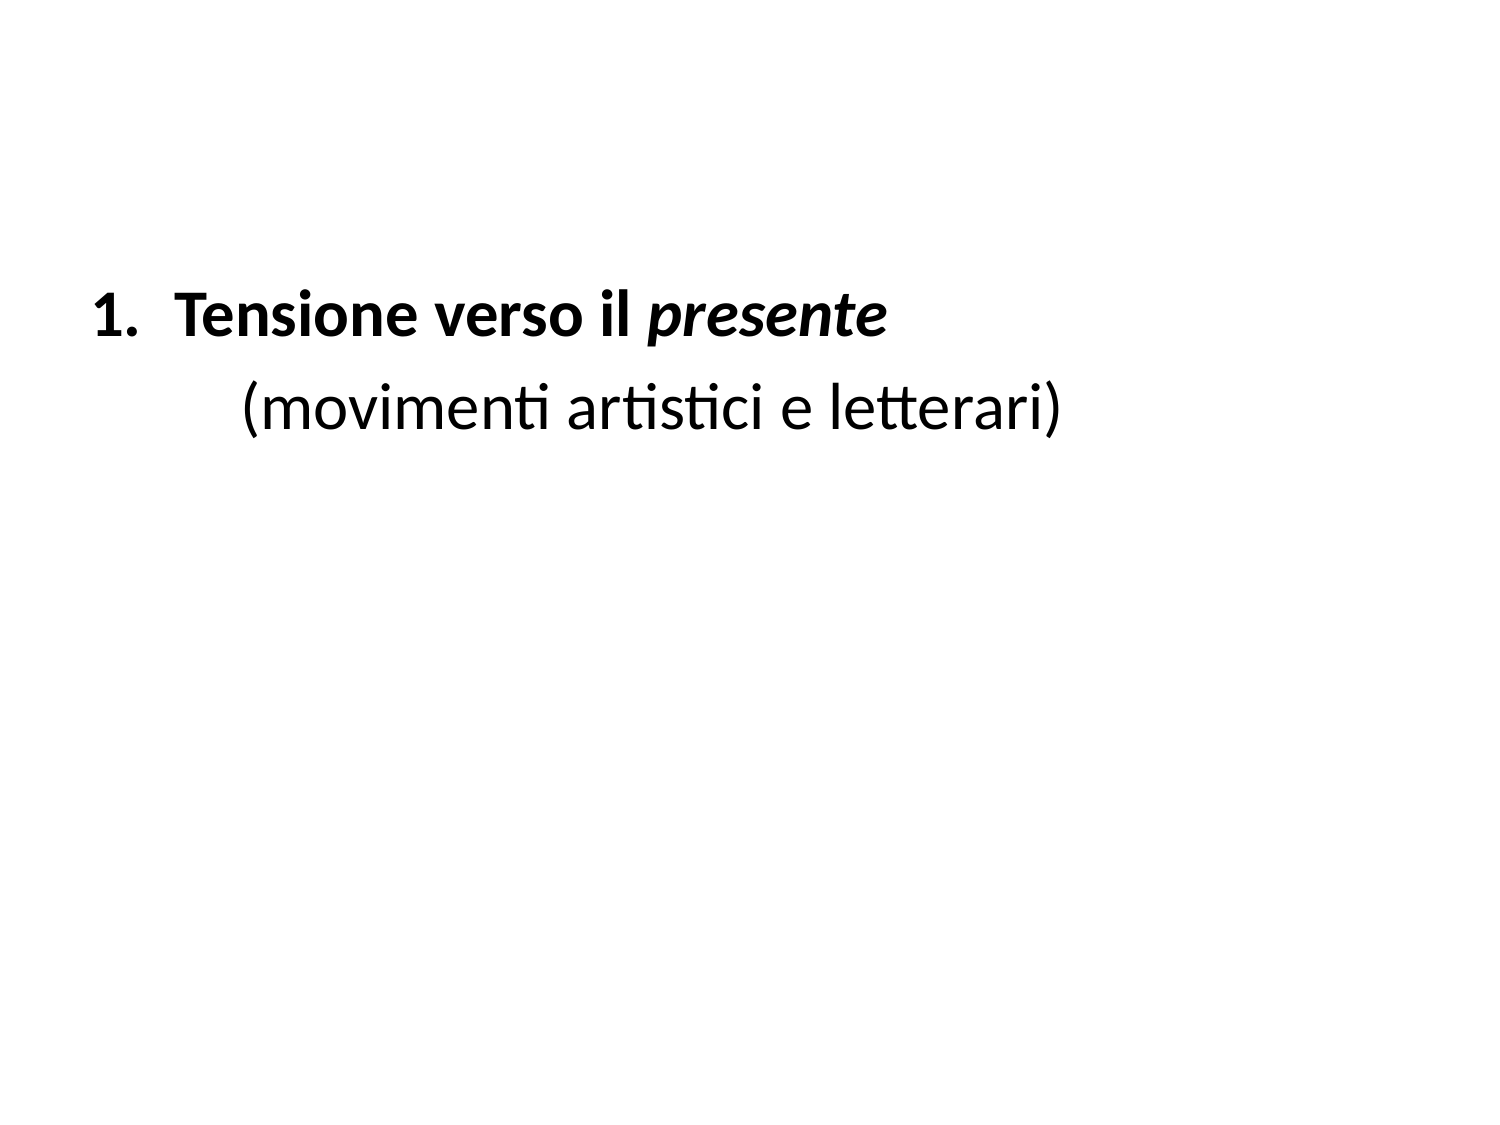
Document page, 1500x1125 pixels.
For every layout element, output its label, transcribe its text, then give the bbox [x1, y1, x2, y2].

list Tensione verso il presente (movimenti artistici e letterari) [75, 262, 1425, 1005]
